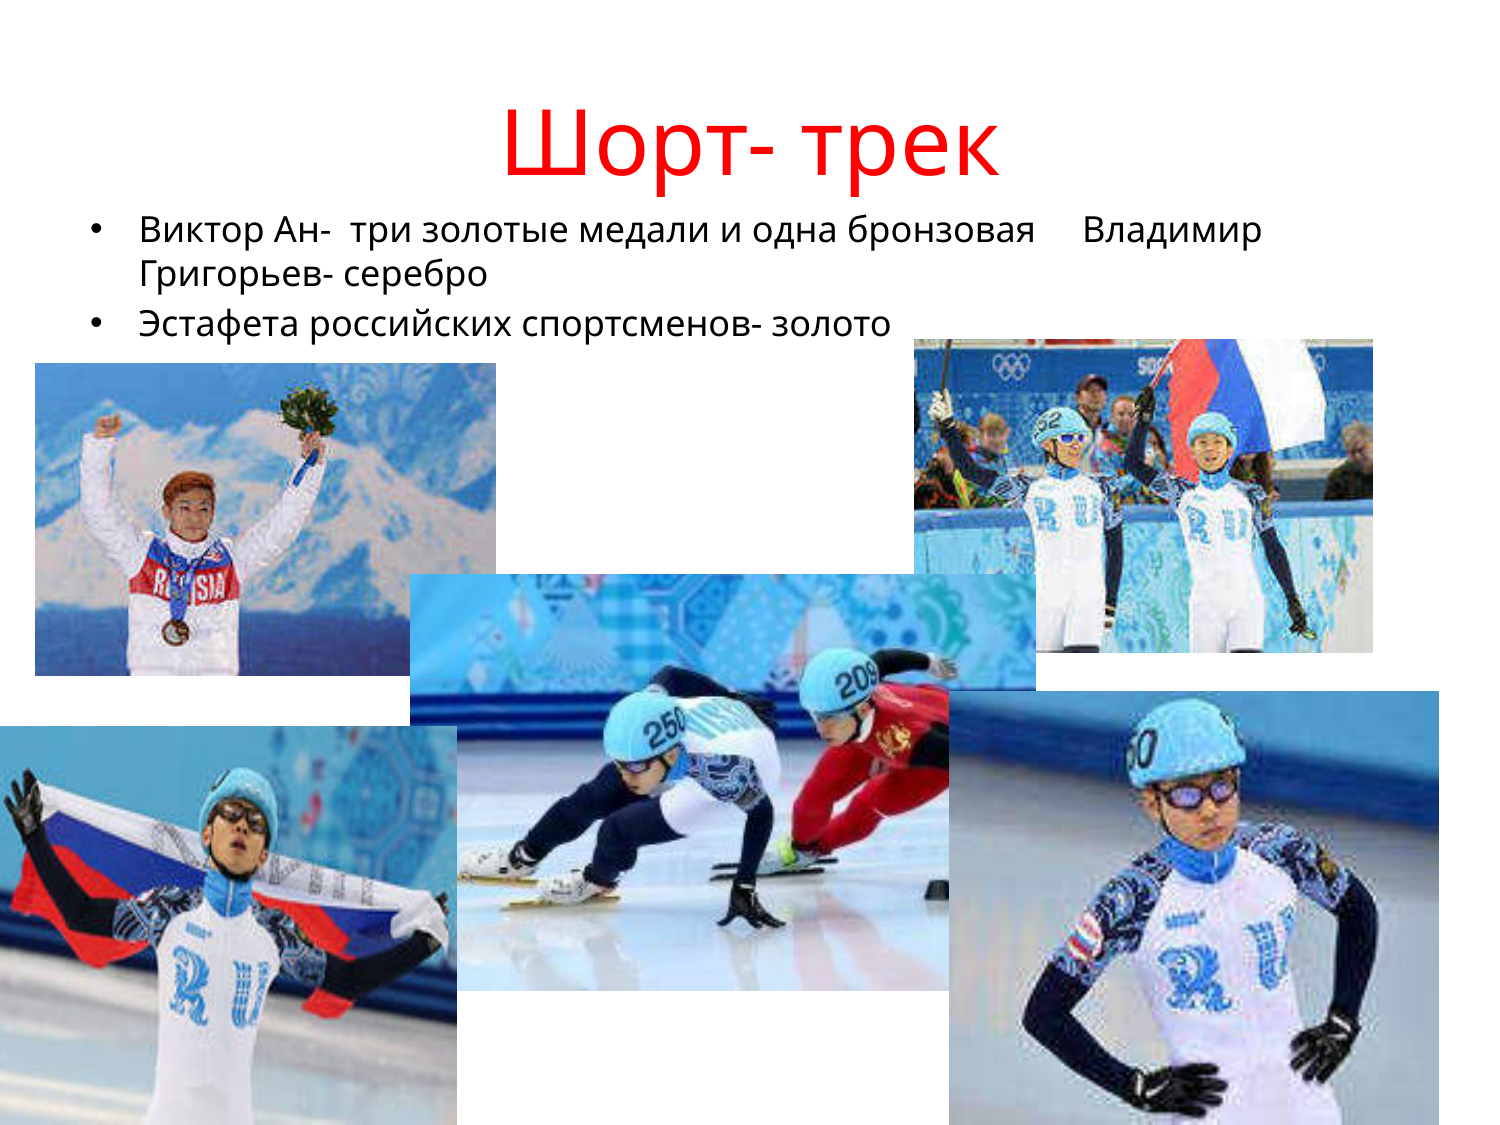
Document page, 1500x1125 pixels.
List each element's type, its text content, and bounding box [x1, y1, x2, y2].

title Шорт- трек [75, 45, 1425, 199]
picture [0, 339, 1439, 1125]
list Виктор Ан- три золотые медали и одна бронзовая Владимир Григорьев- серебро Эстафета российских спортсменов- золото [75, 199, 1425, 352]
